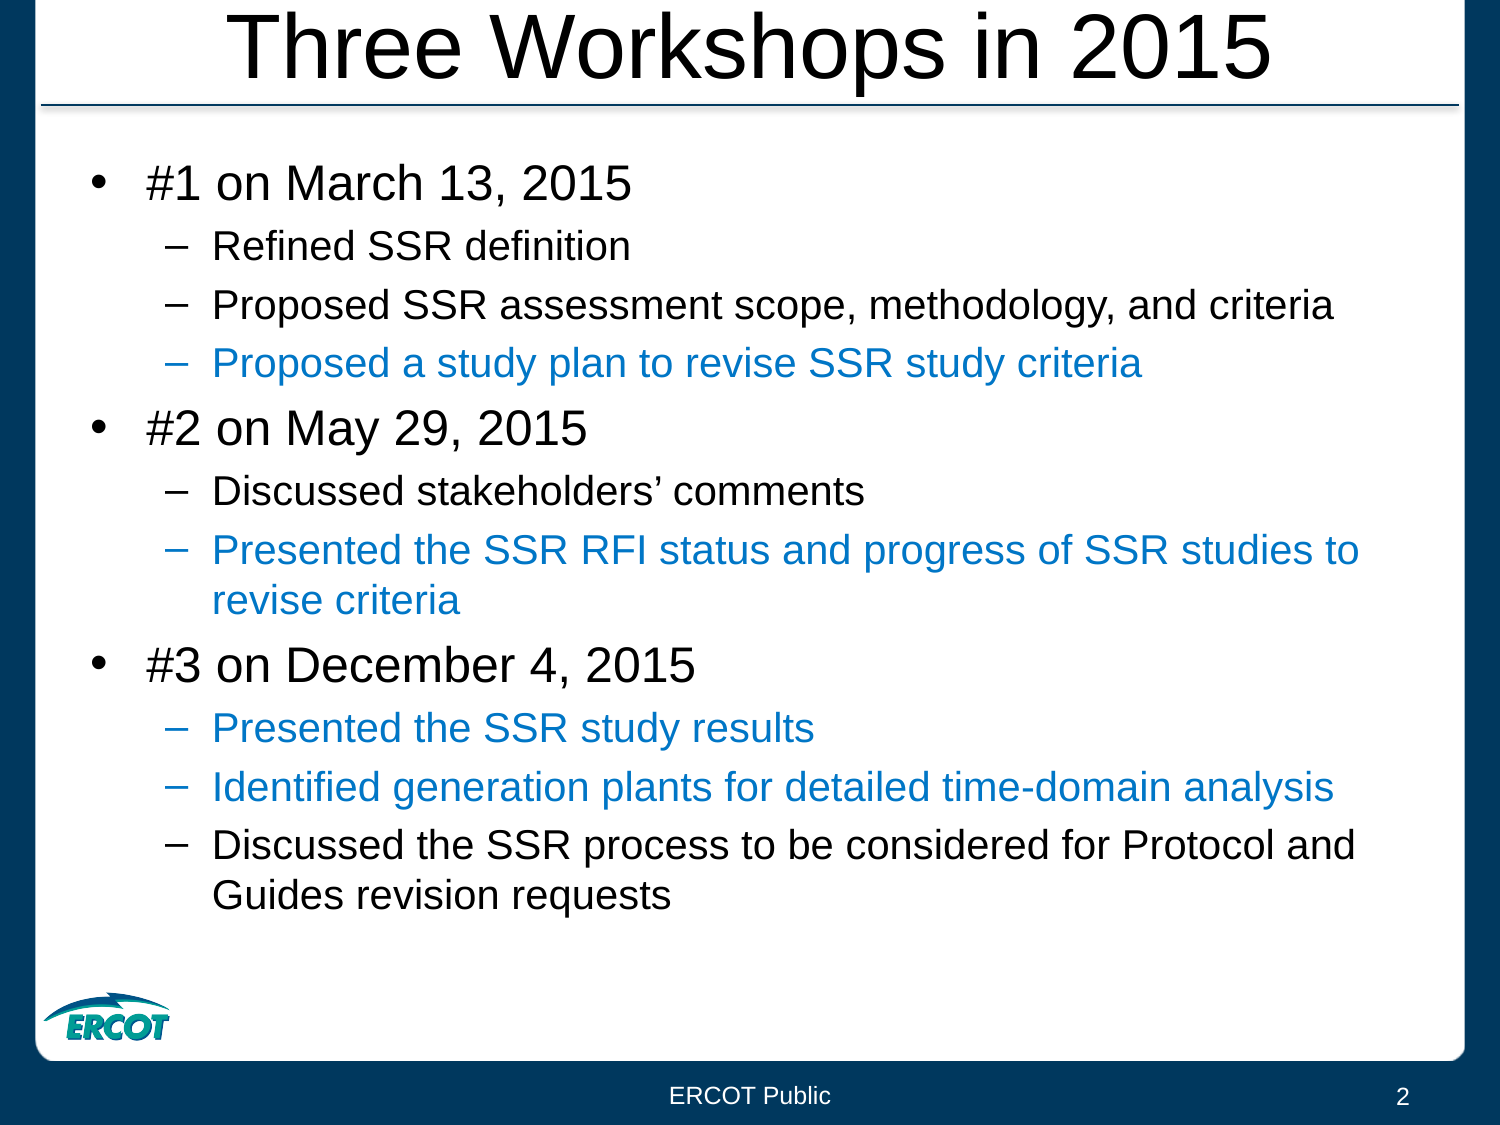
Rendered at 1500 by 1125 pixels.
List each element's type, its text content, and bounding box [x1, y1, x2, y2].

title Three Workshops in 2015 [75, 0, 1425, 109]
footer ERCOT Public [512, 1065, 988, 1125]
picture [40, 988, 175, 1045]
slide_number 2 [1074, 1065, 1425, 1125]
list #1 on March 13, 2015 Refined SSR definition Proposed SSR assessment scope, methodology, and criteria Proposed a study plan to revise SSR study criteria #2 on May 29, 2015 Discussed stakeholders’ comments Presented the SSR RFI status and progress of SSR studies to revise criteria #3 on December 4, 2015 Presented the SSR study results Identified generation plants for detailed time-domain analysis Discussed the SSR process to be considered for Protocol and Guides revision requests [75, 143, 1425, 984]
